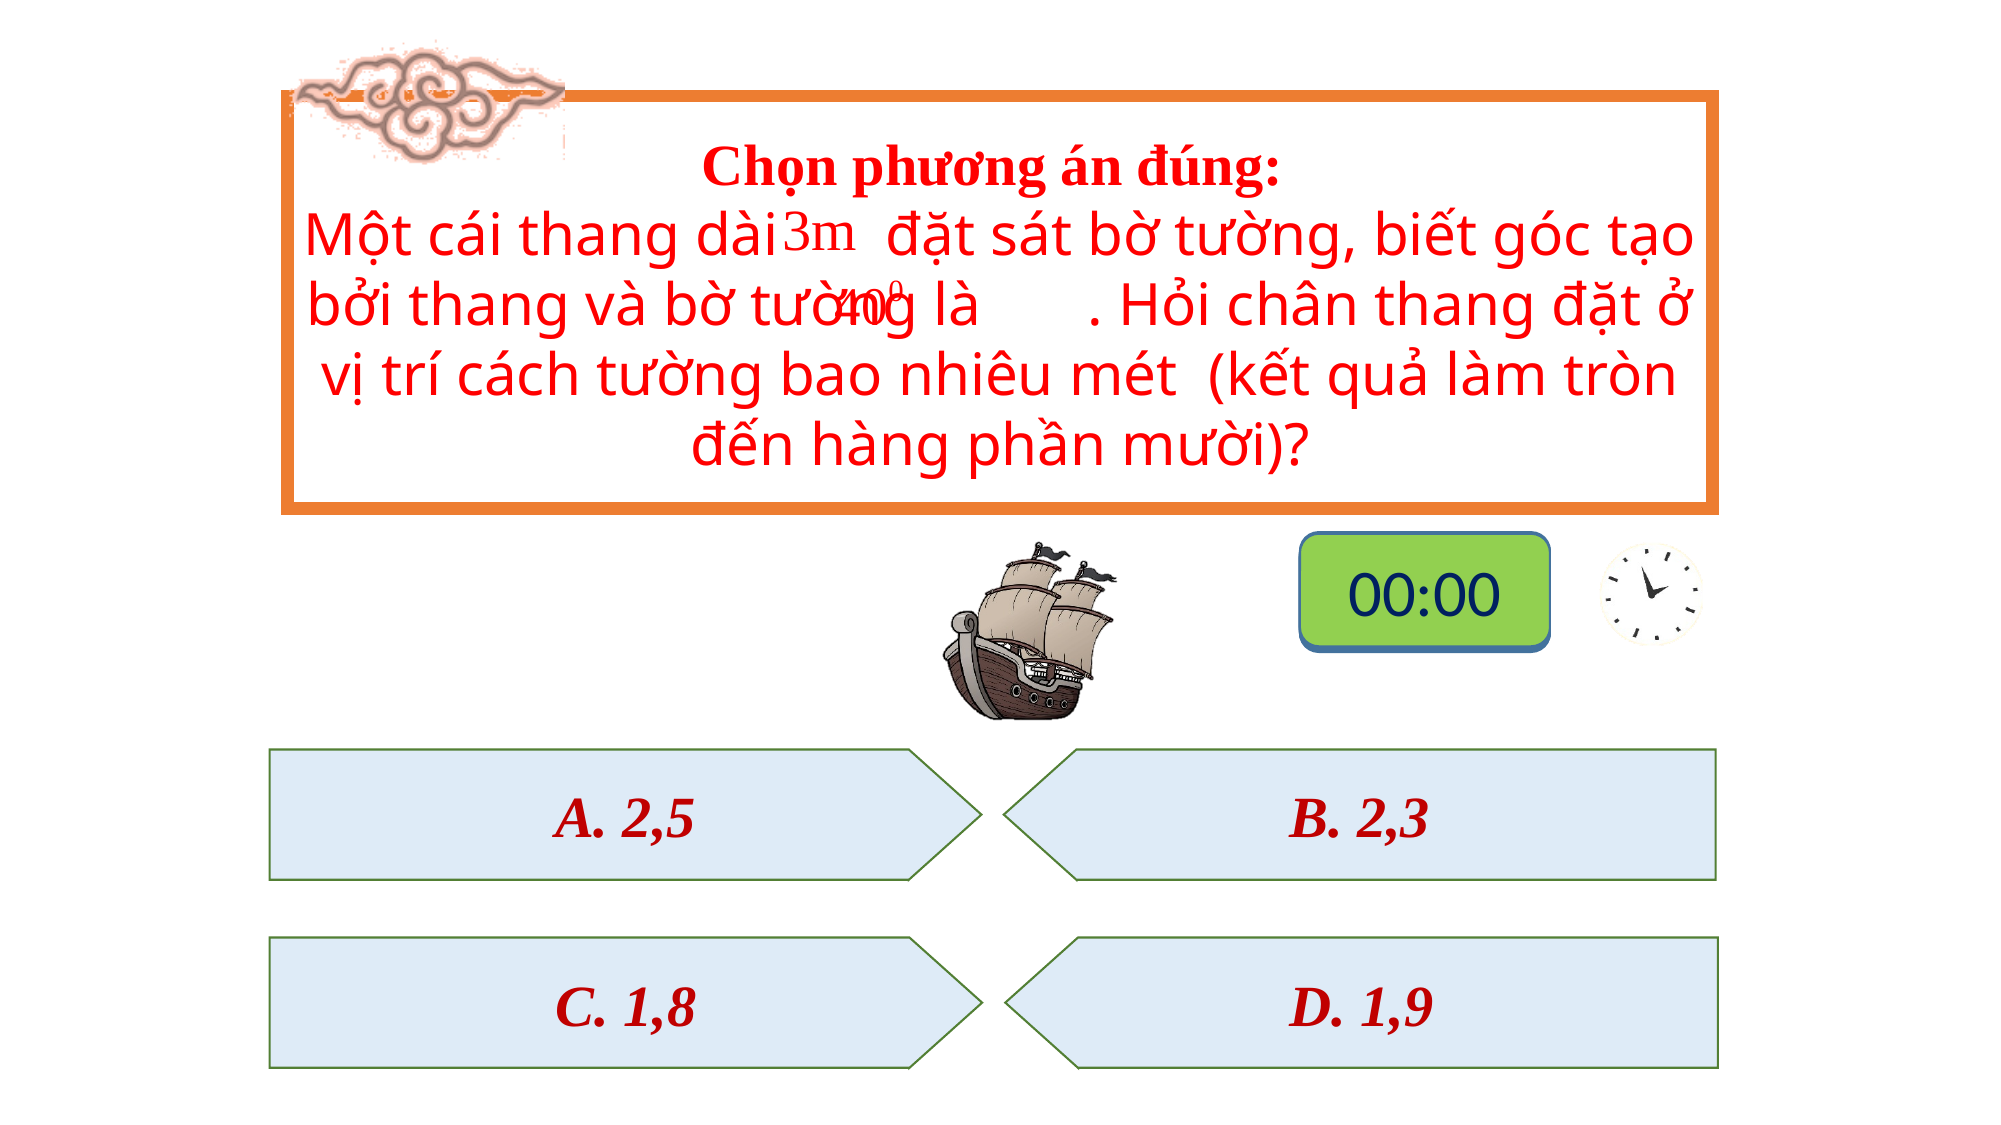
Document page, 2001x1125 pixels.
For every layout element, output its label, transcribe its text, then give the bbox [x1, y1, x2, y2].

text_box 00:00 [1298, 532, 1551, 648]
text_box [274, 24, 1713, 509]
picture [937, 538, 1122, 723]
text_box B. 2,3 [1002, 748, 1717, 883]
text_box C. 1,8 [268, 936, 984, 1071]
picture [1587, 529, 1716, 659]
text_box A. 2,5 [268, 748, 983, 883]
text_box D. 1,9 [1003, 936, 1719, 1071]
